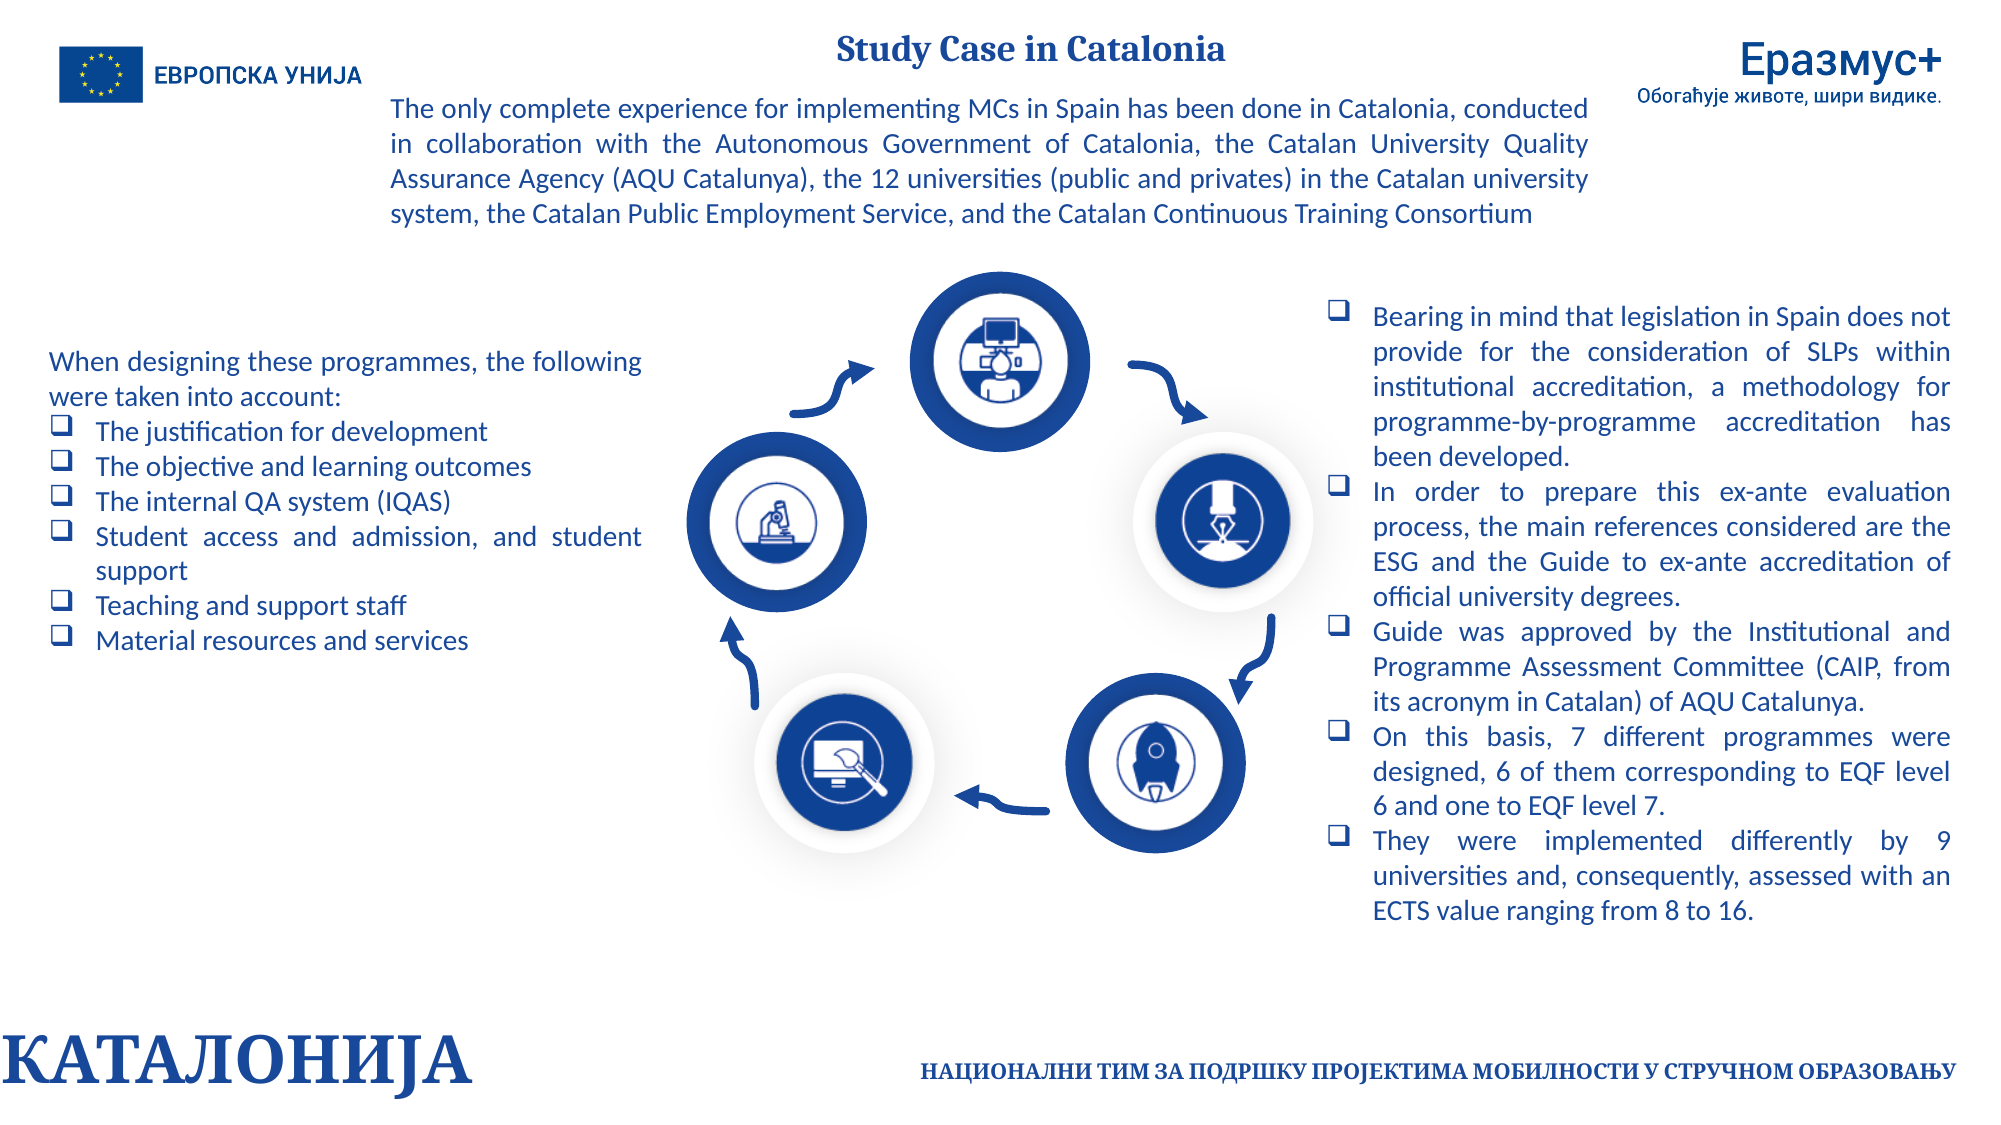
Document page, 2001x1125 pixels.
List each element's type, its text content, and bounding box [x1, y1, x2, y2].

picture [911, 271, 1091, 451]
text_box The only complete experience for implementing MCs in Spain has been done in Catalonia, conducted in collaboration with the Autonomous Government of Catalonia, the Catalan University Quality Assurance Agency (AQU Catalunya), the 12 universities (public and privates) in the Catalan university system, the Catalan Public Employment Service, and the Catalan Continuous Training Consortium [375, 82, 1605, 237]
picture [1066, 672, 1246, 854]
text_box When designing these programmes, the following were taken into account: The justification for development The objective and learning outcomes The internal QA system (IQAS) Student access and admission, and student support Teaching and support staff Material resources and services [33, 334, 658, 664]
picture [754, 672, 936, 854]
text_box КАТАЛОНИЈА [0, 1009, 488, 1104]
picture [687, 433, 867, 613]
picture [1133, 431, 1311, 611]
text_box Study Case in Catalonia [822, 16, 1242, 77]
text_box Bearing in mind that legislation in Spain does not provide for the consideration of SLPs within institutional accreditation, a methodology for programme-by-programme accreditation has been developed. In order to prepare this ex-ante evaluation process, the main references considered are the ESG and the Guide to ex-ante accreditation of official university degrees. Guide was approved by the Institutional and Programme Assessment Committee (CAIP, from its acronym in Catalan) of AQU Catalunya. On this basis, 7 different programmes were designed, 6 of them corresponding to EQF level 6 and one to EQF level 7. They were implemented differently by 9 universities and, consequently, assessed with an ECTS value ranging from 8 to 16. [1311, 289, 1966, 934]
picture [1638, 42, 1941, 107]
picture [58, 45, 362, 104]
